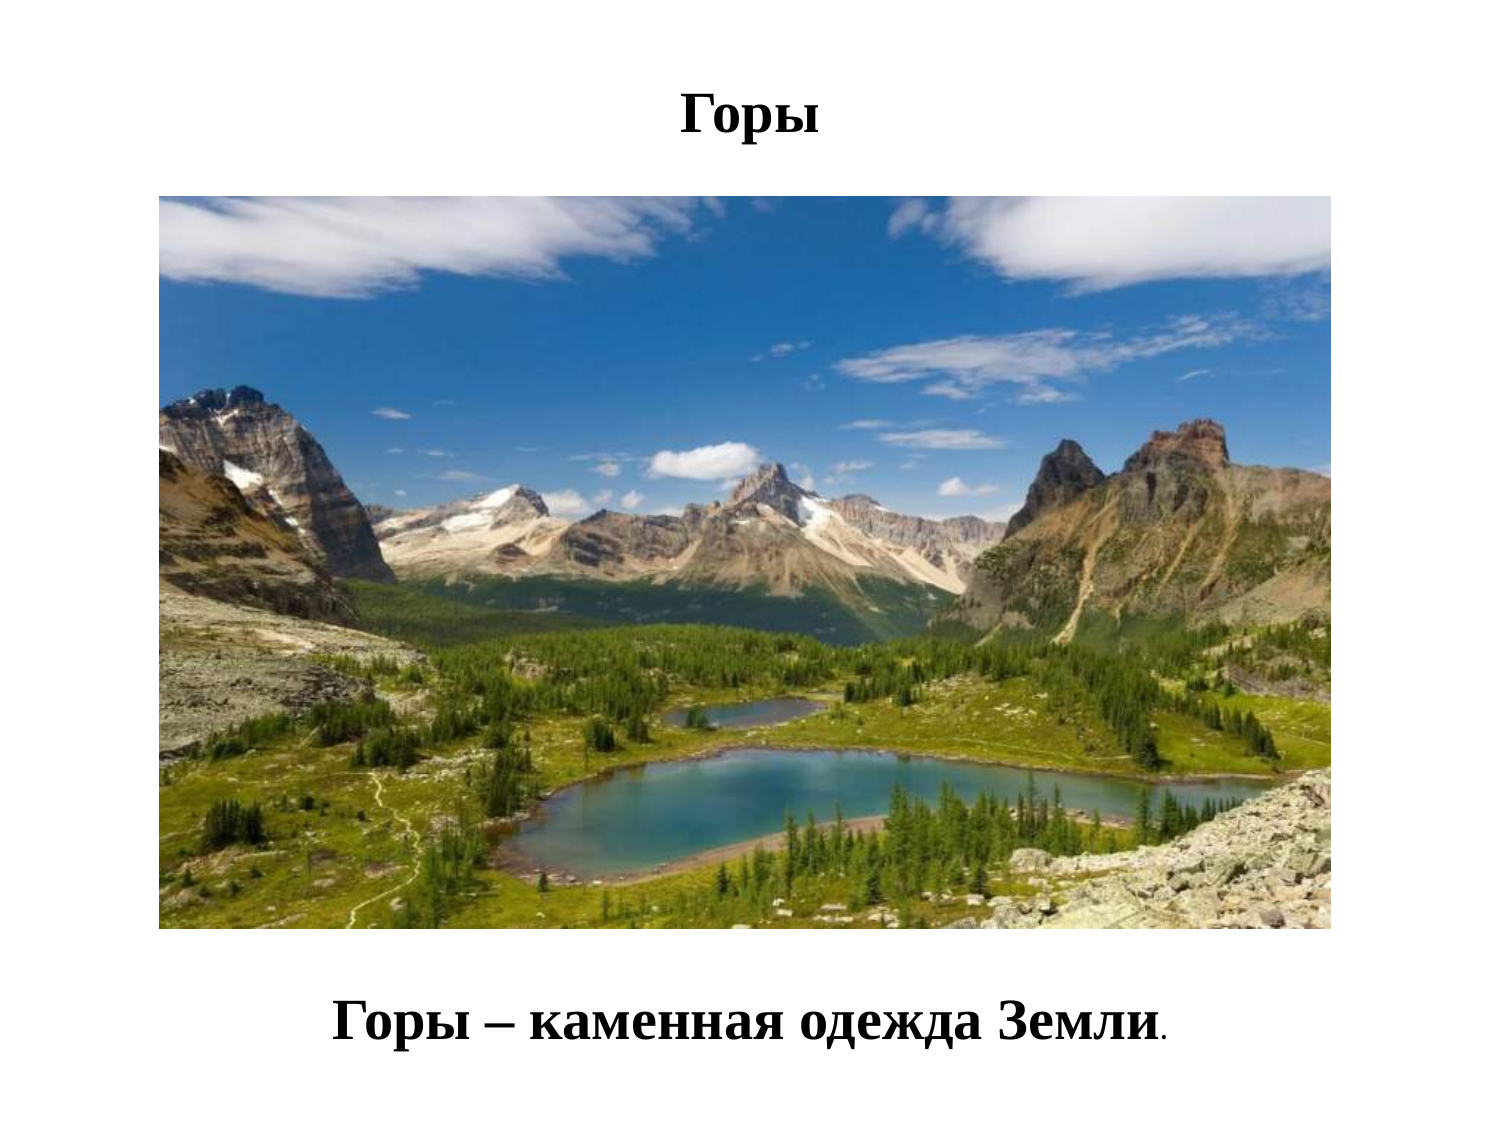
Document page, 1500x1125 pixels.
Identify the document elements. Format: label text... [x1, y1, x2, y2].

text_box Горы – каменная одежда Земли. [0, 973, 1500, 1059]
picture [158, 195, 1331, 929]
text_box Горы [0, 66, 1500, 152]
